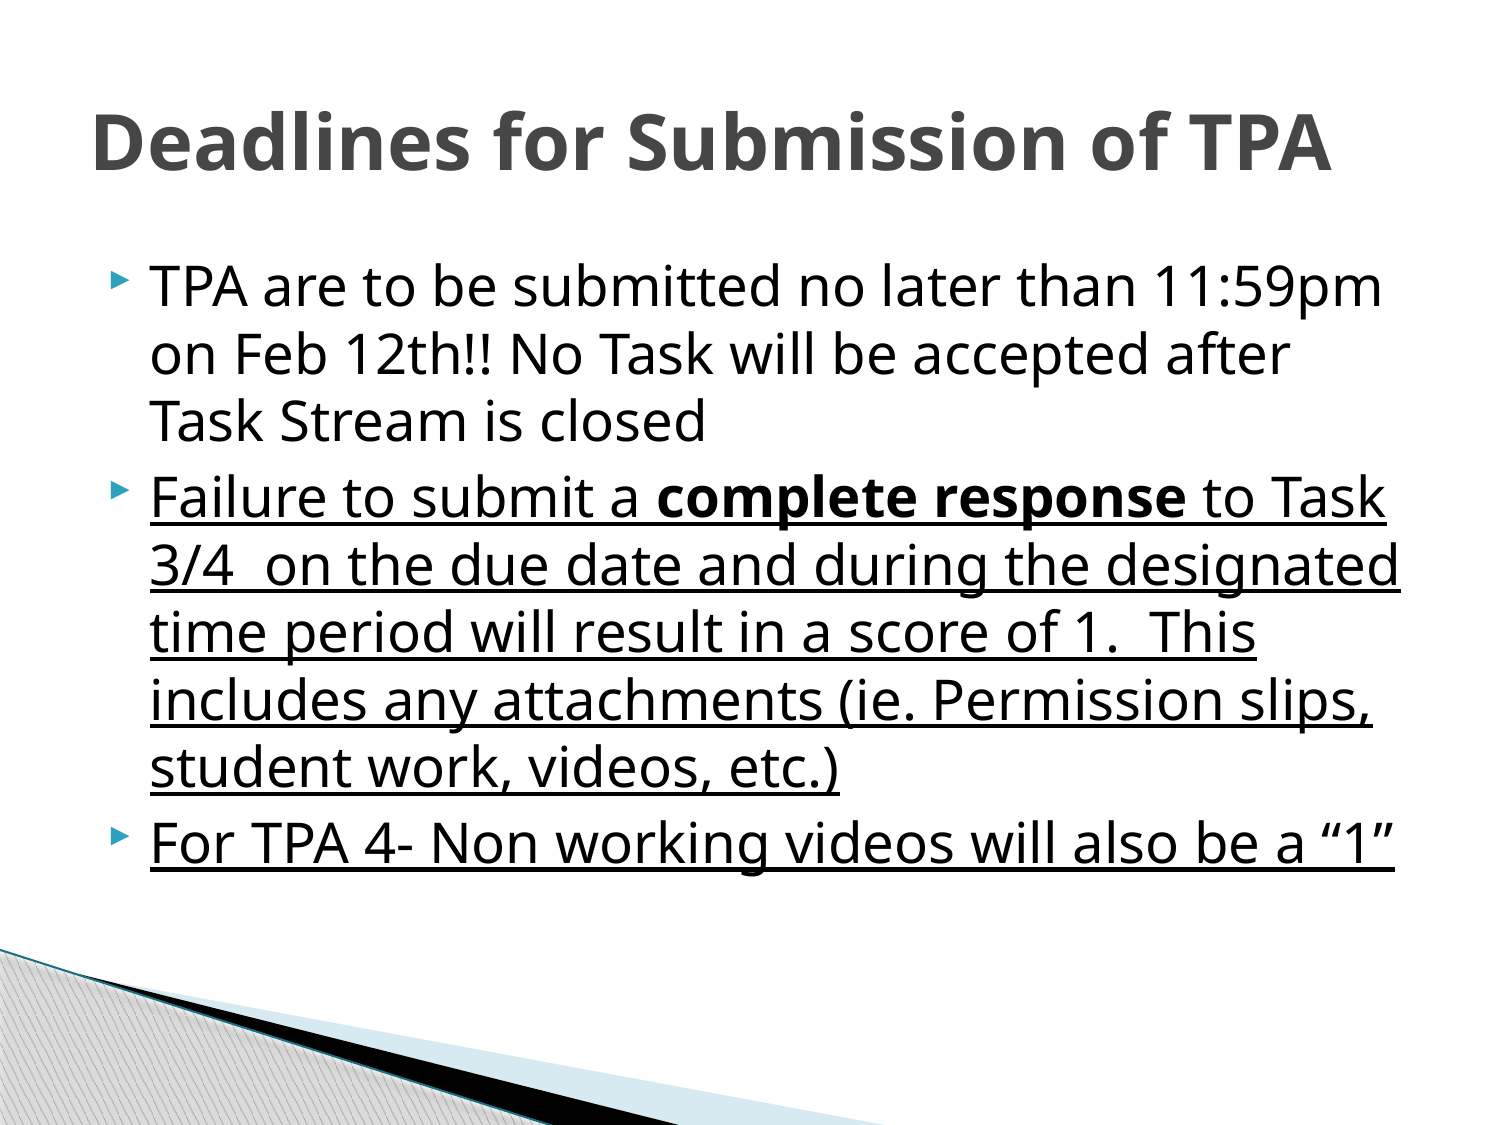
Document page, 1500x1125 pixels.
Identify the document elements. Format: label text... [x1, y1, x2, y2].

title Deadlines for Submission of TPA [75, 45, 1425, 233]
list TPA are to be submitted no later than 11:59pm on Feb 12th!! No Task will be accepted after Task Stream is closed Failure to submit a complete response to Task 3/4 on the due date and during the designated time period will result in a score of 1. This includes any attachments (ie. Permission slips, student work, videos, etc.) For TPA 4- Non working videos will also be a “1” [75, 243, 1425, 986]
